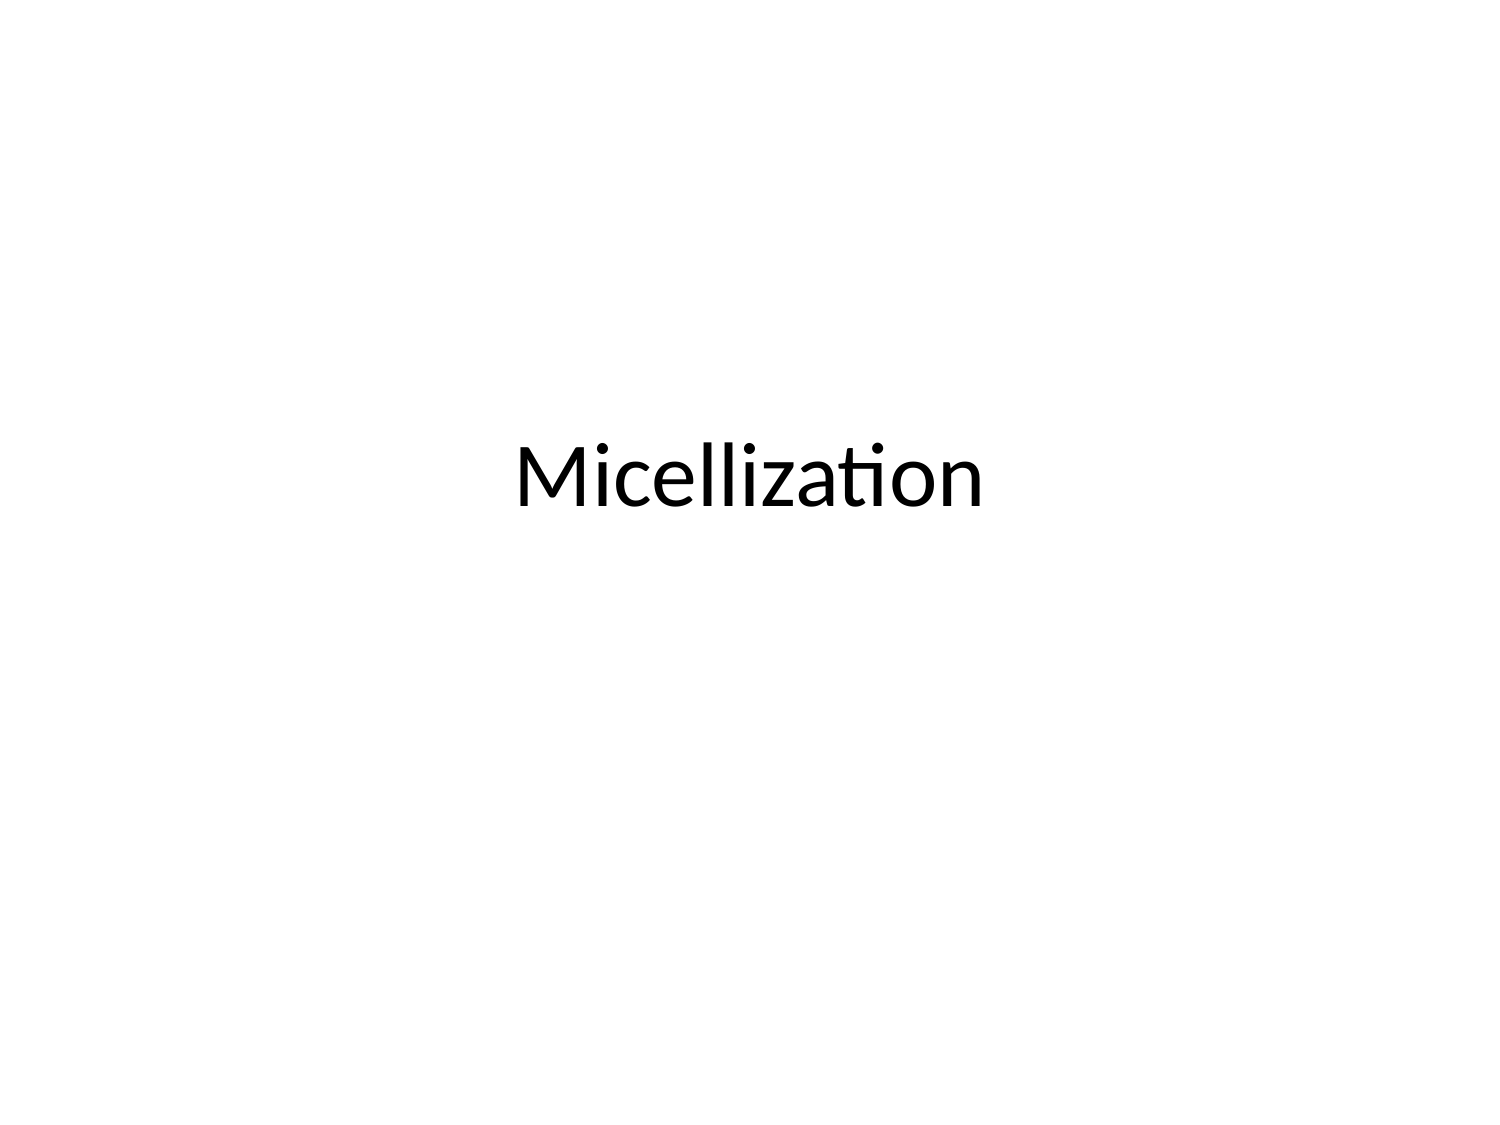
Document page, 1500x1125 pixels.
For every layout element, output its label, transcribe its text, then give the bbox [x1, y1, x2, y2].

title Micellization [112, 349, 1388, 591]
